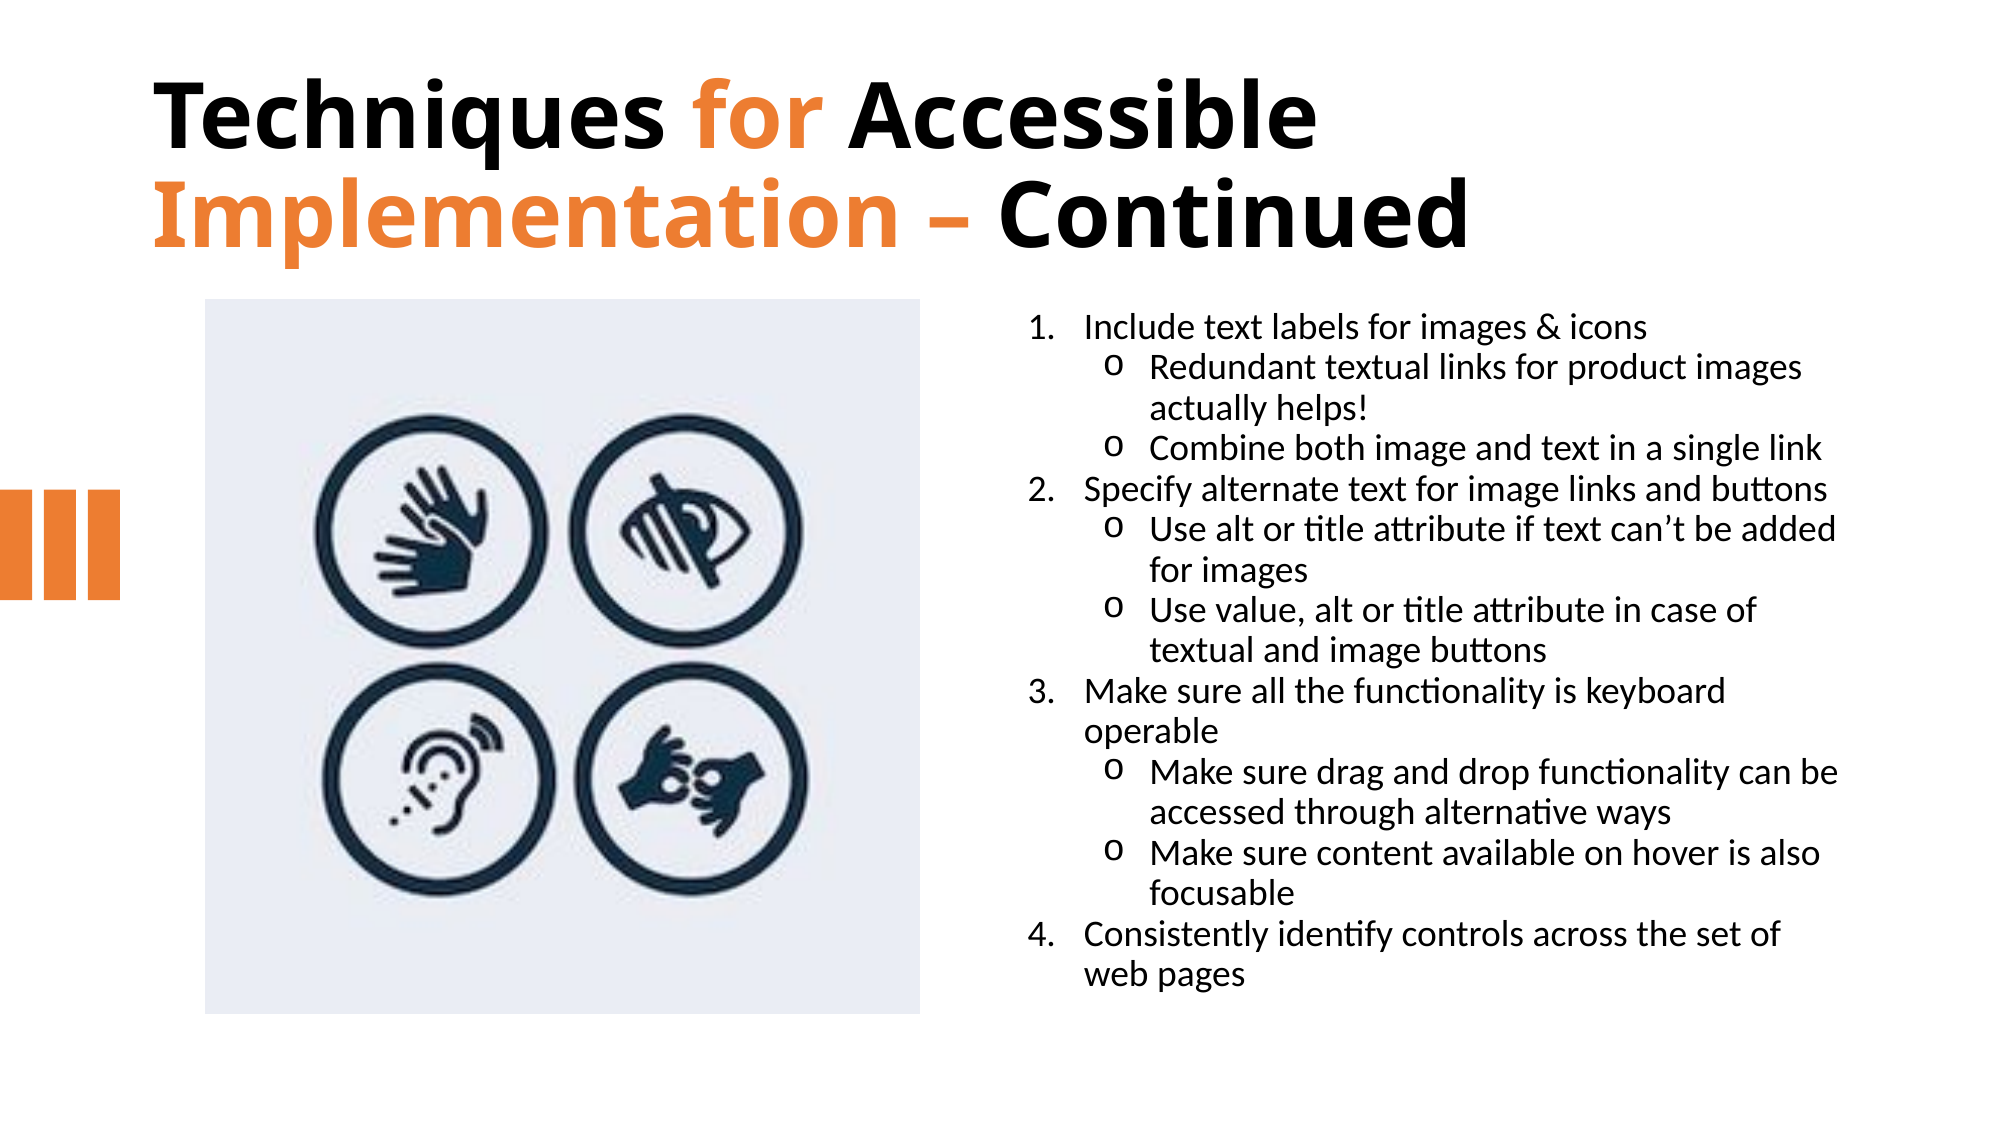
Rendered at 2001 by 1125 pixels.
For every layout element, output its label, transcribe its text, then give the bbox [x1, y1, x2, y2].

title Techniques for Accessible Implementation – Continued [137, 59, 1863, 278]
picture [205, 299, 920, 1014]
list Include text labels for images & icons Redundant textual links for product images actually helps! Combine both image and text in a single link Specify alternate text for image links and buttons Use alt or title attribute if text can’t be added for images Use value, alt or title attribute in case of textual and image buttons Make sure all the functionality is keyboard operable Make sure drag and drop functionality can be accessed through alternative ways Make sure content available on hover is also focusable Consistently identify controls across the set of web pages [1012, 299, 1863, 1014]
